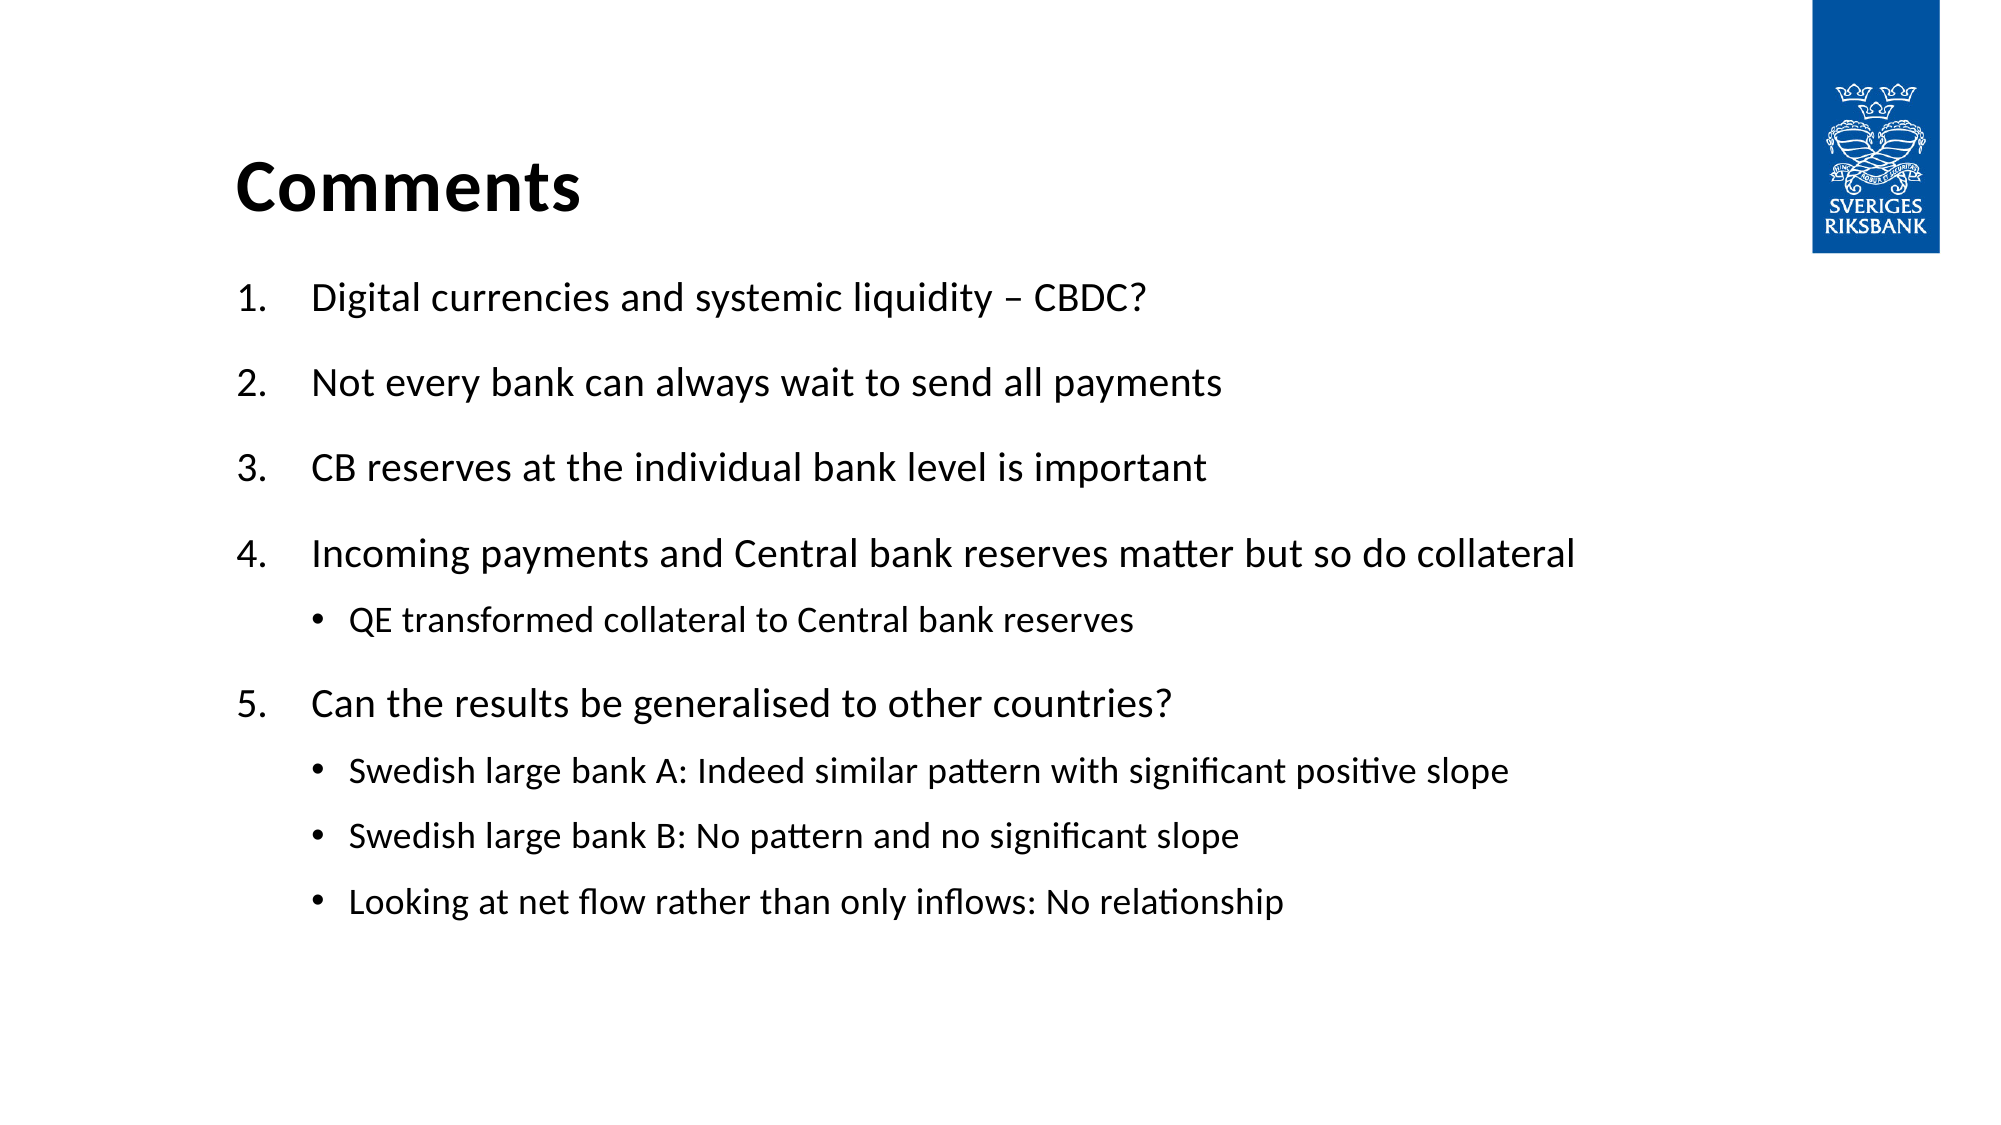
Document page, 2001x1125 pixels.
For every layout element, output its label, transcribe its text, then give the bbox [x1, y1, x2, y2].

title Comments [236, 59, 1762, 234]
picture [1811, 0, 1941, 254]
list Digital currencies and systemic liquidity – CBDC? Not every bank can always wait to send all payments CB reserves at the individual bank level is important Incoming payments and Central bank reserves matter but so do collateral QE transformed collateral to Central bank reserves Can the results be generalised to other countries? Swedish large bank A: Indeed similar pattern with significant positive slope Swedish large bank B: No pattern and no significant slope Looking at net flow rather than only inflows: No relationship [236, 252, 1762, 1014]
